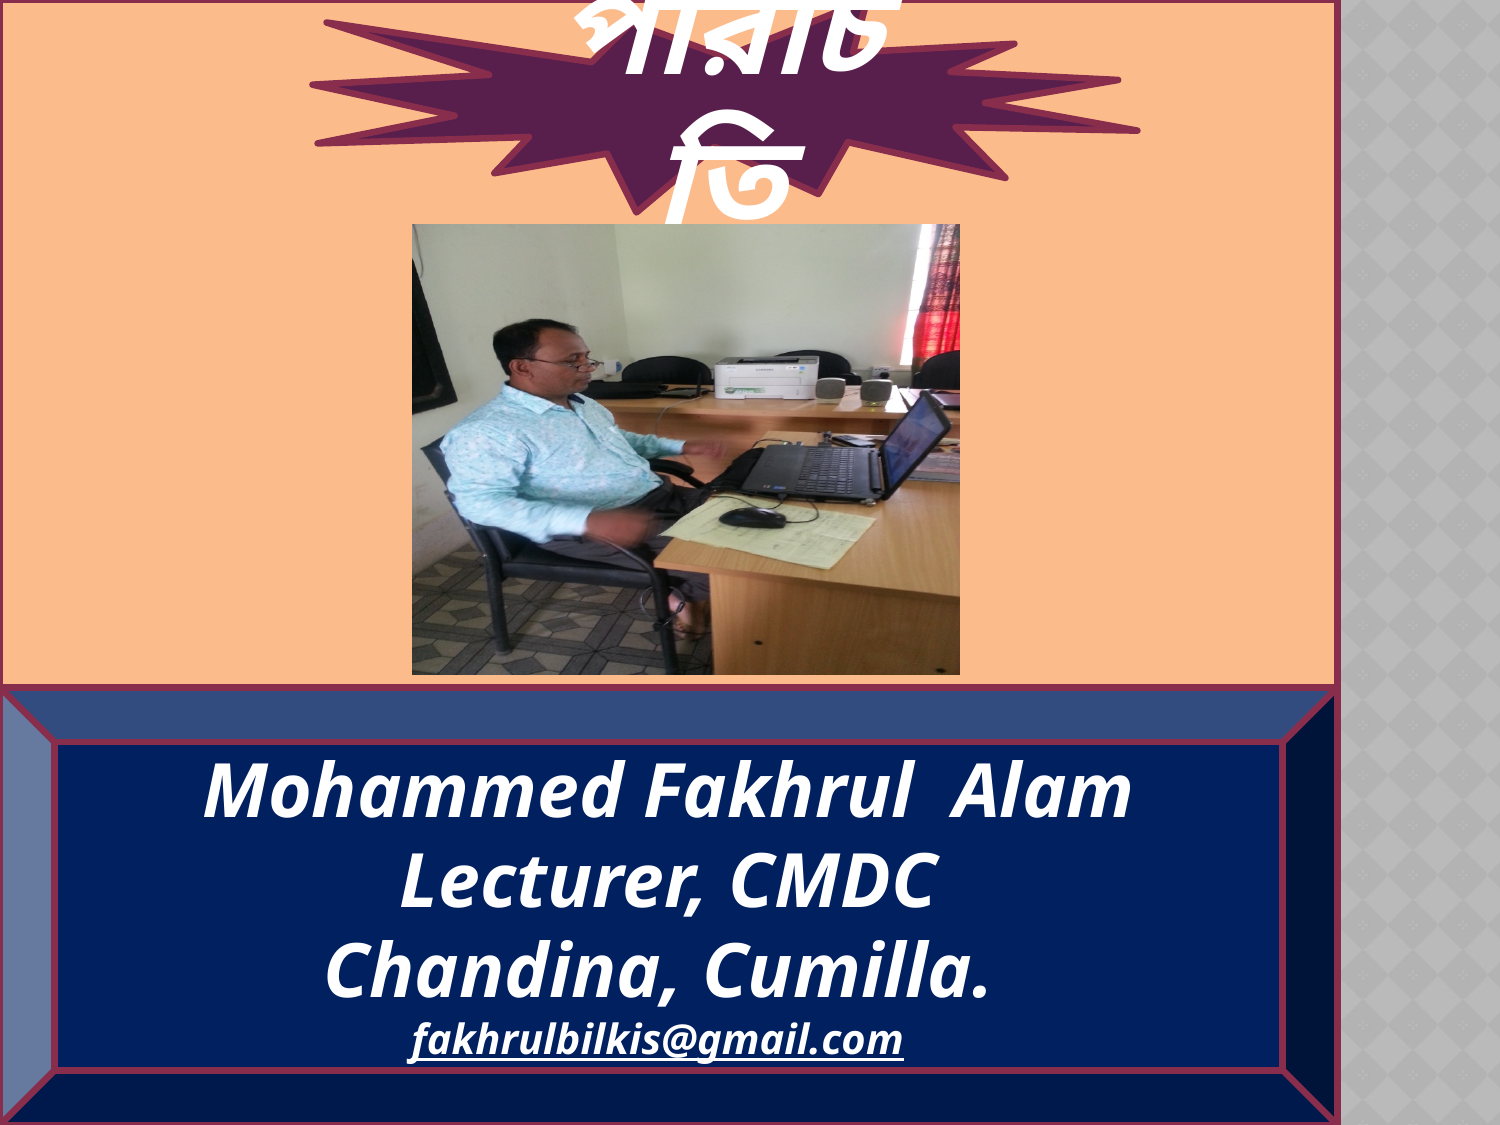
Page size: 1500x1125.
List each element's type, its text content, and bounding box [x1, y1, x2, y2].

text_box পরিচিতি [309, 0, 1141, 216]
picture [411, 224, 960, 676]
text_box Mohammed Fakhrul Alam Lecturer, CMDC Chandina, Cumilla. fakhrulbilkis@gmail.com [0, 690, 1341, 1125]
text_box [0, 0, 1341, 691]
